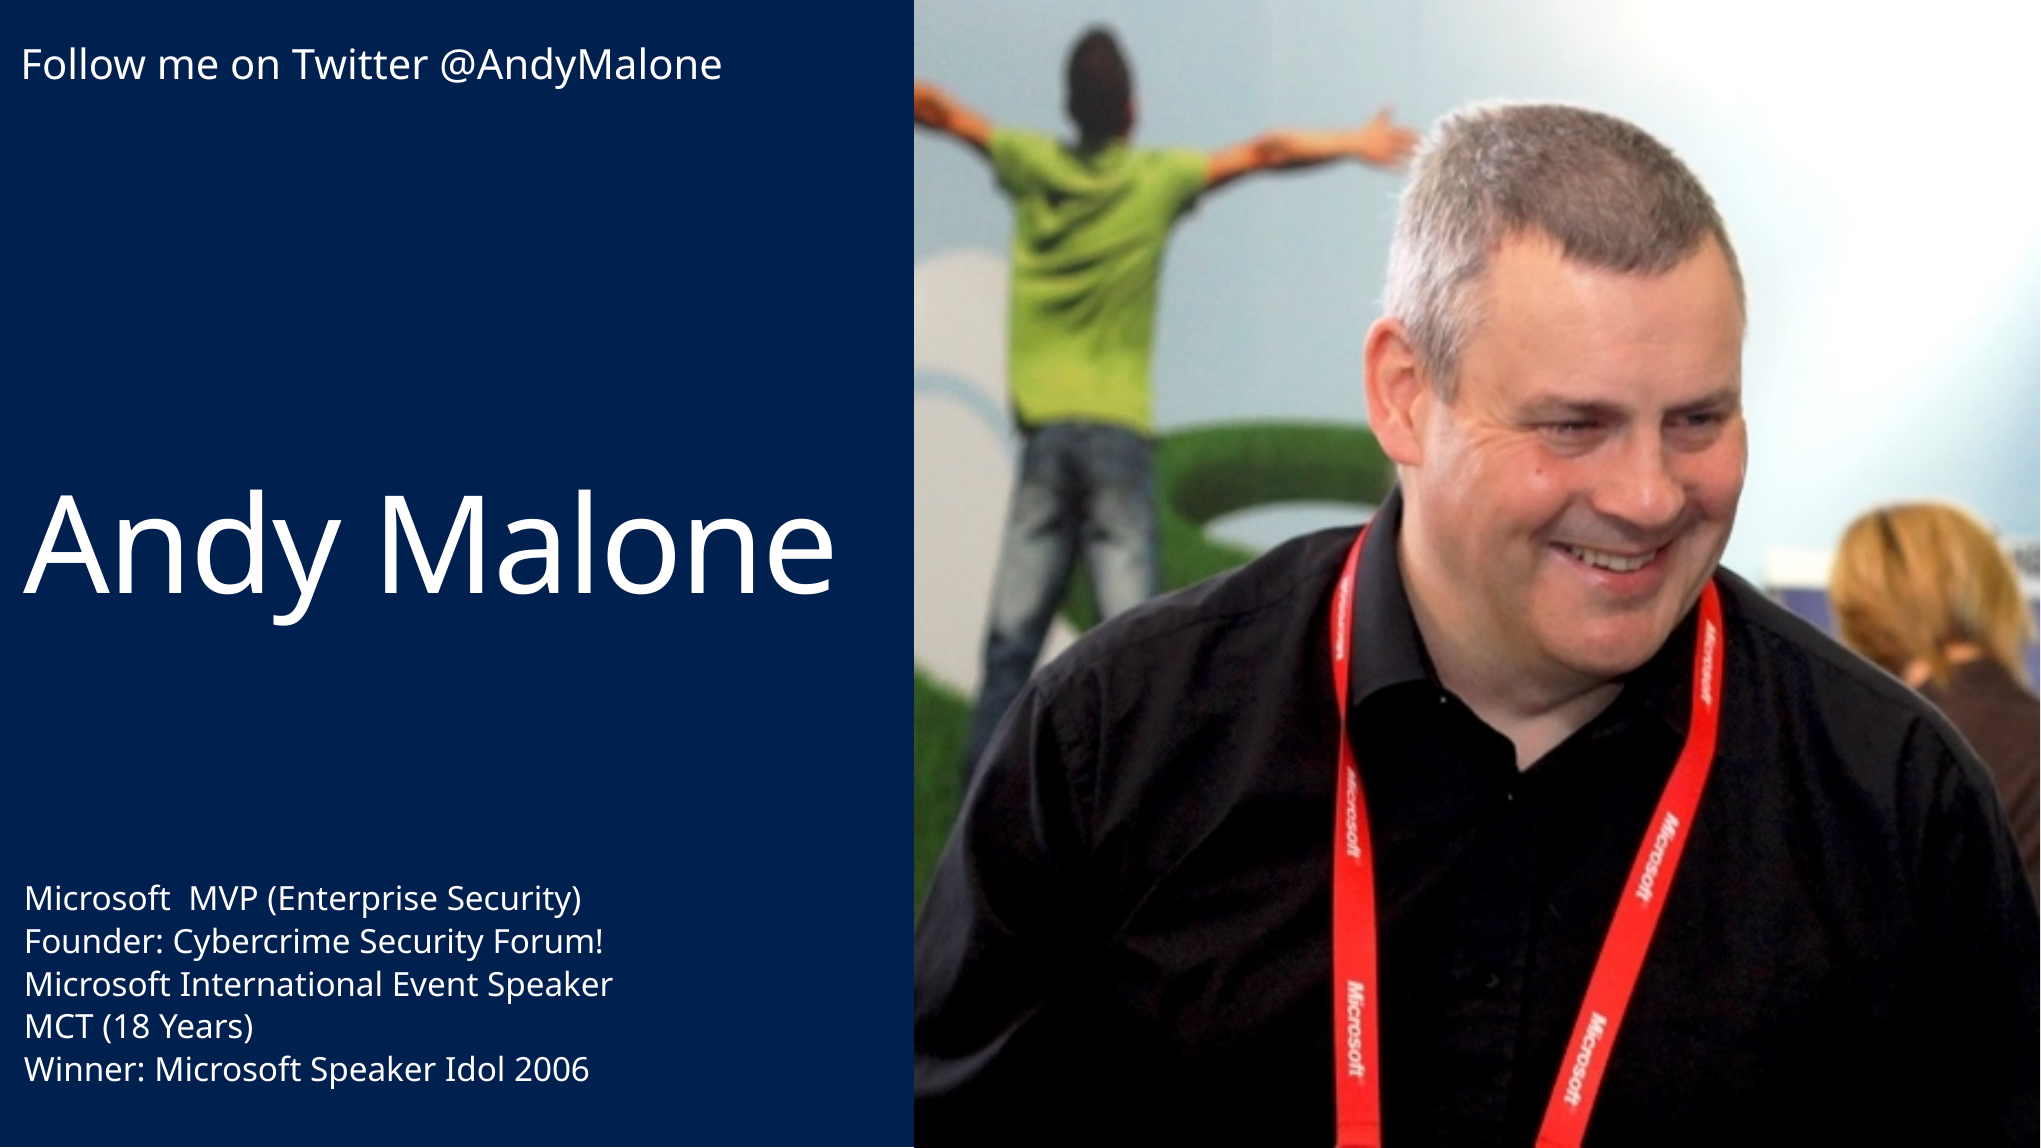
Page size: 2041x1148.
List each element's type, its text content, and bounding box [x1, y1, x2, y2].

text_box Follow me on Twitter @AndyMalone [0, 27, 836, 93]
picture [914, 0, 2041, 1148]
subtitle Microsoft MVP (Enterprise Security) Founder: Cybercrime Security Forum! Microsoft International Event Speaker MCT (18 Years) Winner: Microsoft Speaker Idol 2006 [0, 867, 871, 1109]
title Andy Malone [0, 461, 914, 619]
